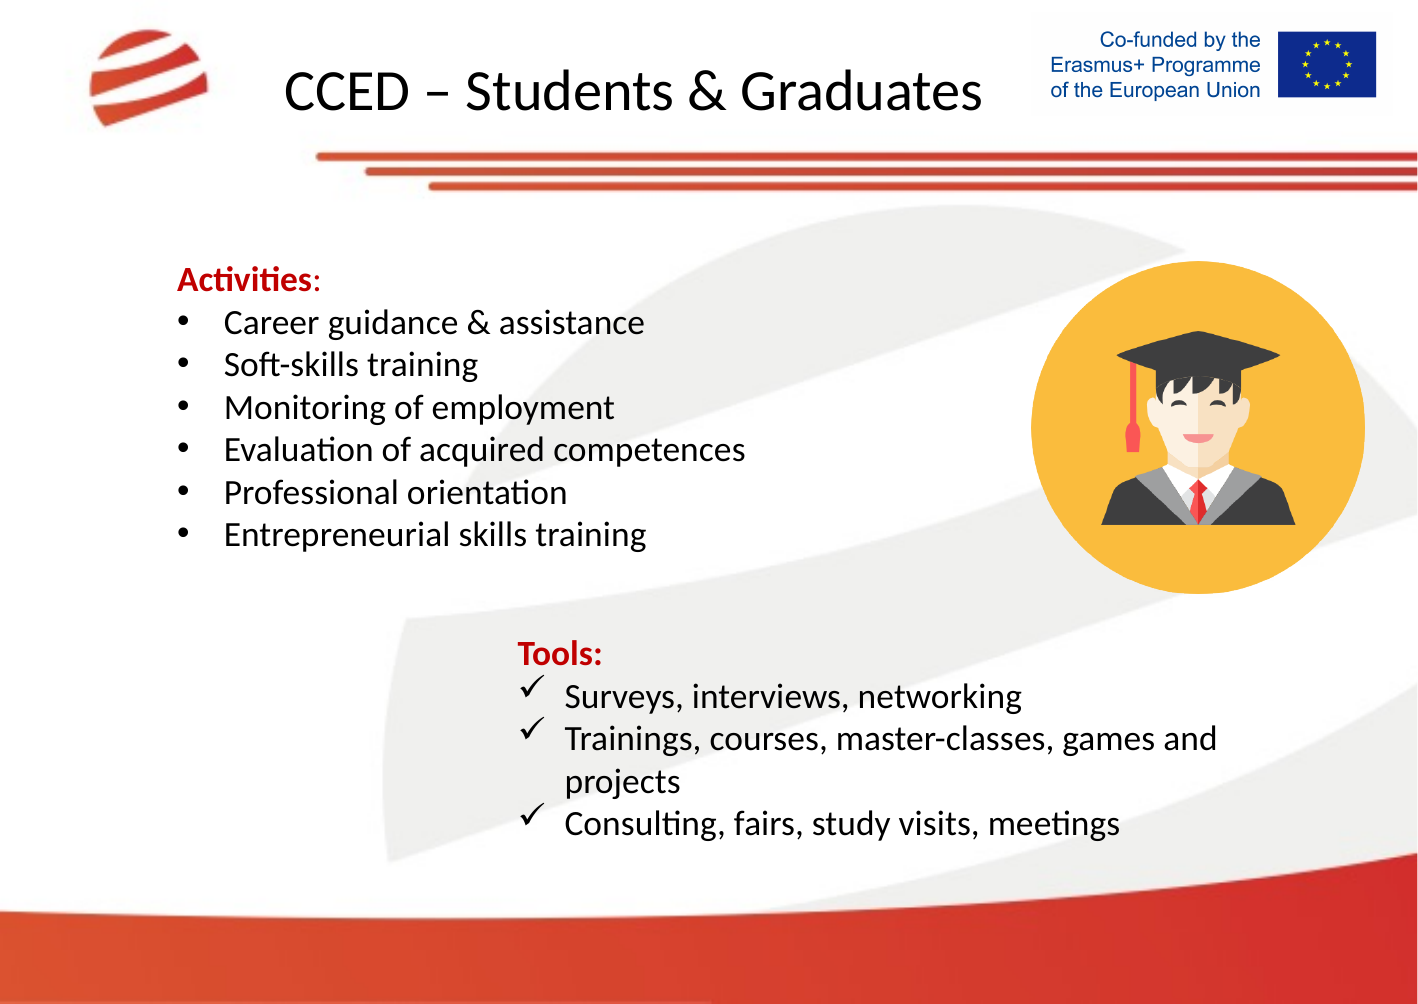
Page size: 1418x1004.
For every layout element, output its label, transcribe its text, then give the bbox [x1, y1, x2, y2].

text_box Tools: Surveys, interviews, networking Trainings, courses, master-classes, games and projects Consulting, fairs, study visits, meetings [502, 622, 1266, 893]
picture [0, 0, 1418, 1004]
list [1031, 261, 1365, 595]
text_box Activities: Career guidance & assistance Soft-skills training Monitoring of employment Evaluation of acquired competences Professional orientation Entrepreneurial skills training [162, 248, 786, 604]
title CCED – Students & Graduates [236, 34, 1032, 140]
